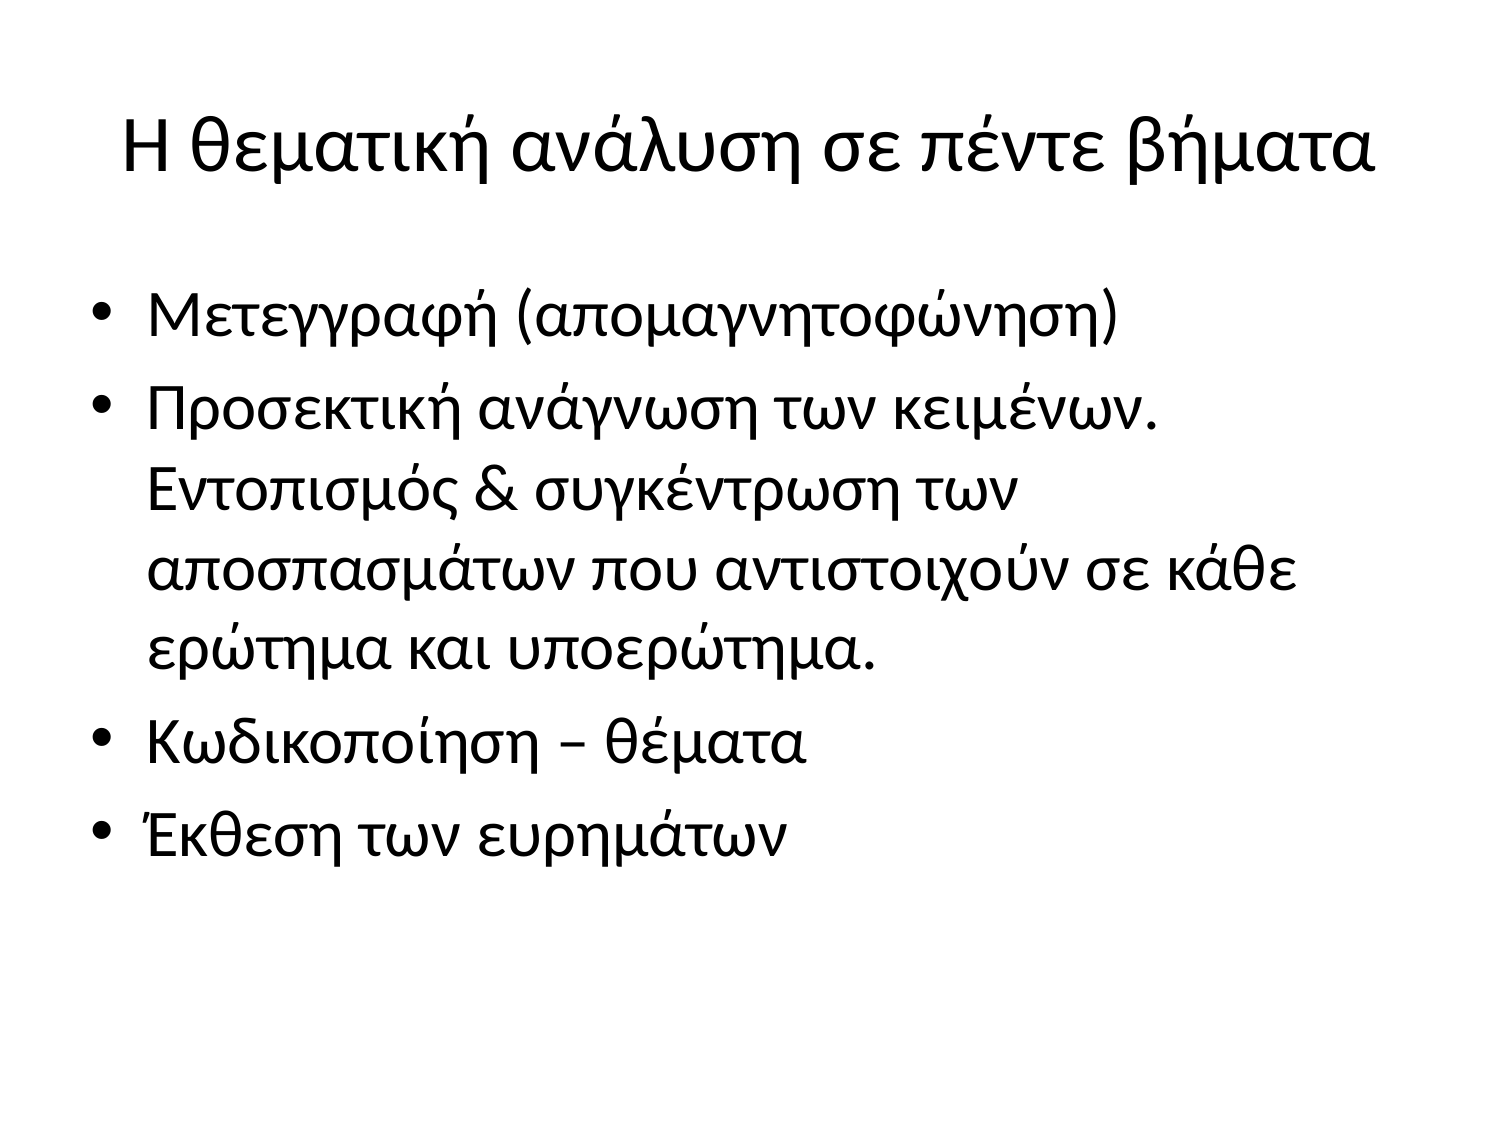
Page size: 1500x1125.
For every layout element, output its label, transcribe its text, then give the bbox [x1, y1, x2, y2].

list Μετεγγραφή (απομαγνητοφώνηση) Προσεκτική ανάγνωση των κειμένων. Εντοπισμός & συγκέντρωση των αποσπασμάτων που αντιστοιχούν σε κάθε ερώτημα και υποερώτημα. Κωδικοποίηση – θέματα Έκθεση των ευρημάτων [75, 262, 1425, 1005]
title Η θεματική ανάλυση σε πέντε βήματα [75, 45, 1425, 233]
